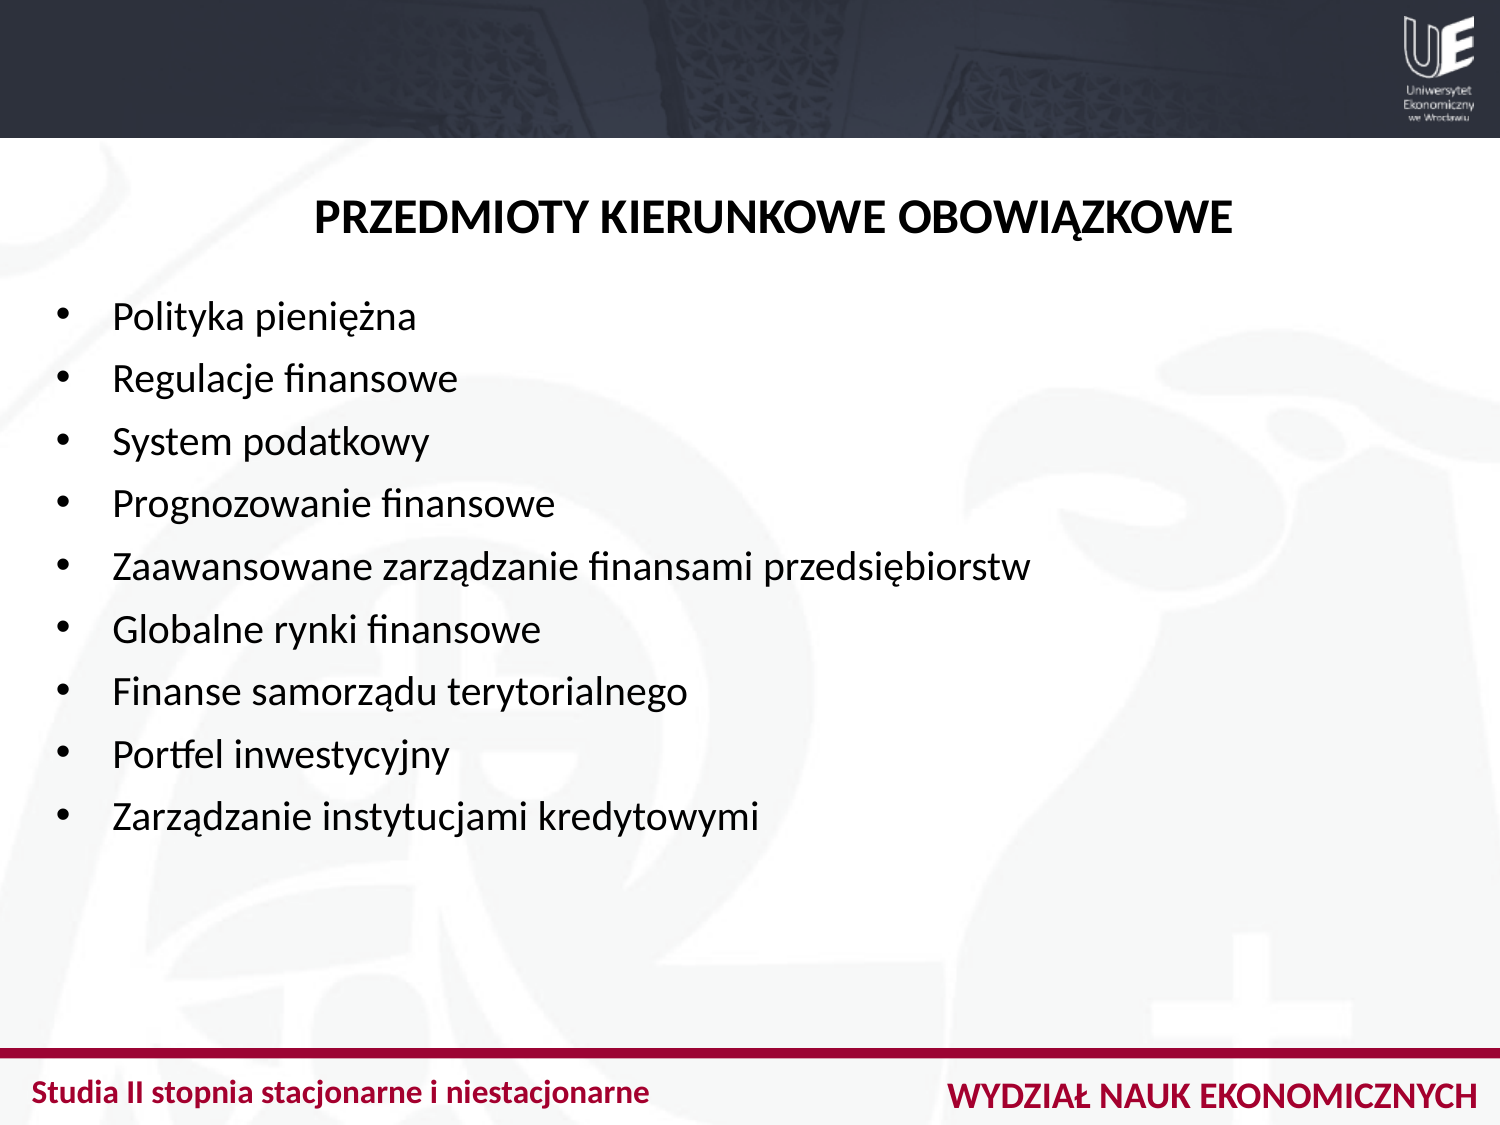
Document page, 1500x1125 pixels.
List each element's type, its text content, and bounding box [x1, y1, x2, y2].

picture [1404, 16, 1474, 124]
text_box Polityka pieniężna Regulacje finansowe System podatkowy Prognozowanie finansowe Zaawansowane zarządzanie finansami przedsiębiorstw Globalne rynki finansowe Finanse samorządu terytorialnego Portfel inwestycyjny Zarządzanie instytucjami kredytowymi [41, 281, 1459, 1024]
picture [0, 138, 1500, 1048]
list PRZEDMIOTY KIERUNKOWE OBOWIĄZKOWE [88, 175, 1461, 282]
picture [0, 1059, 1500, 1125]
